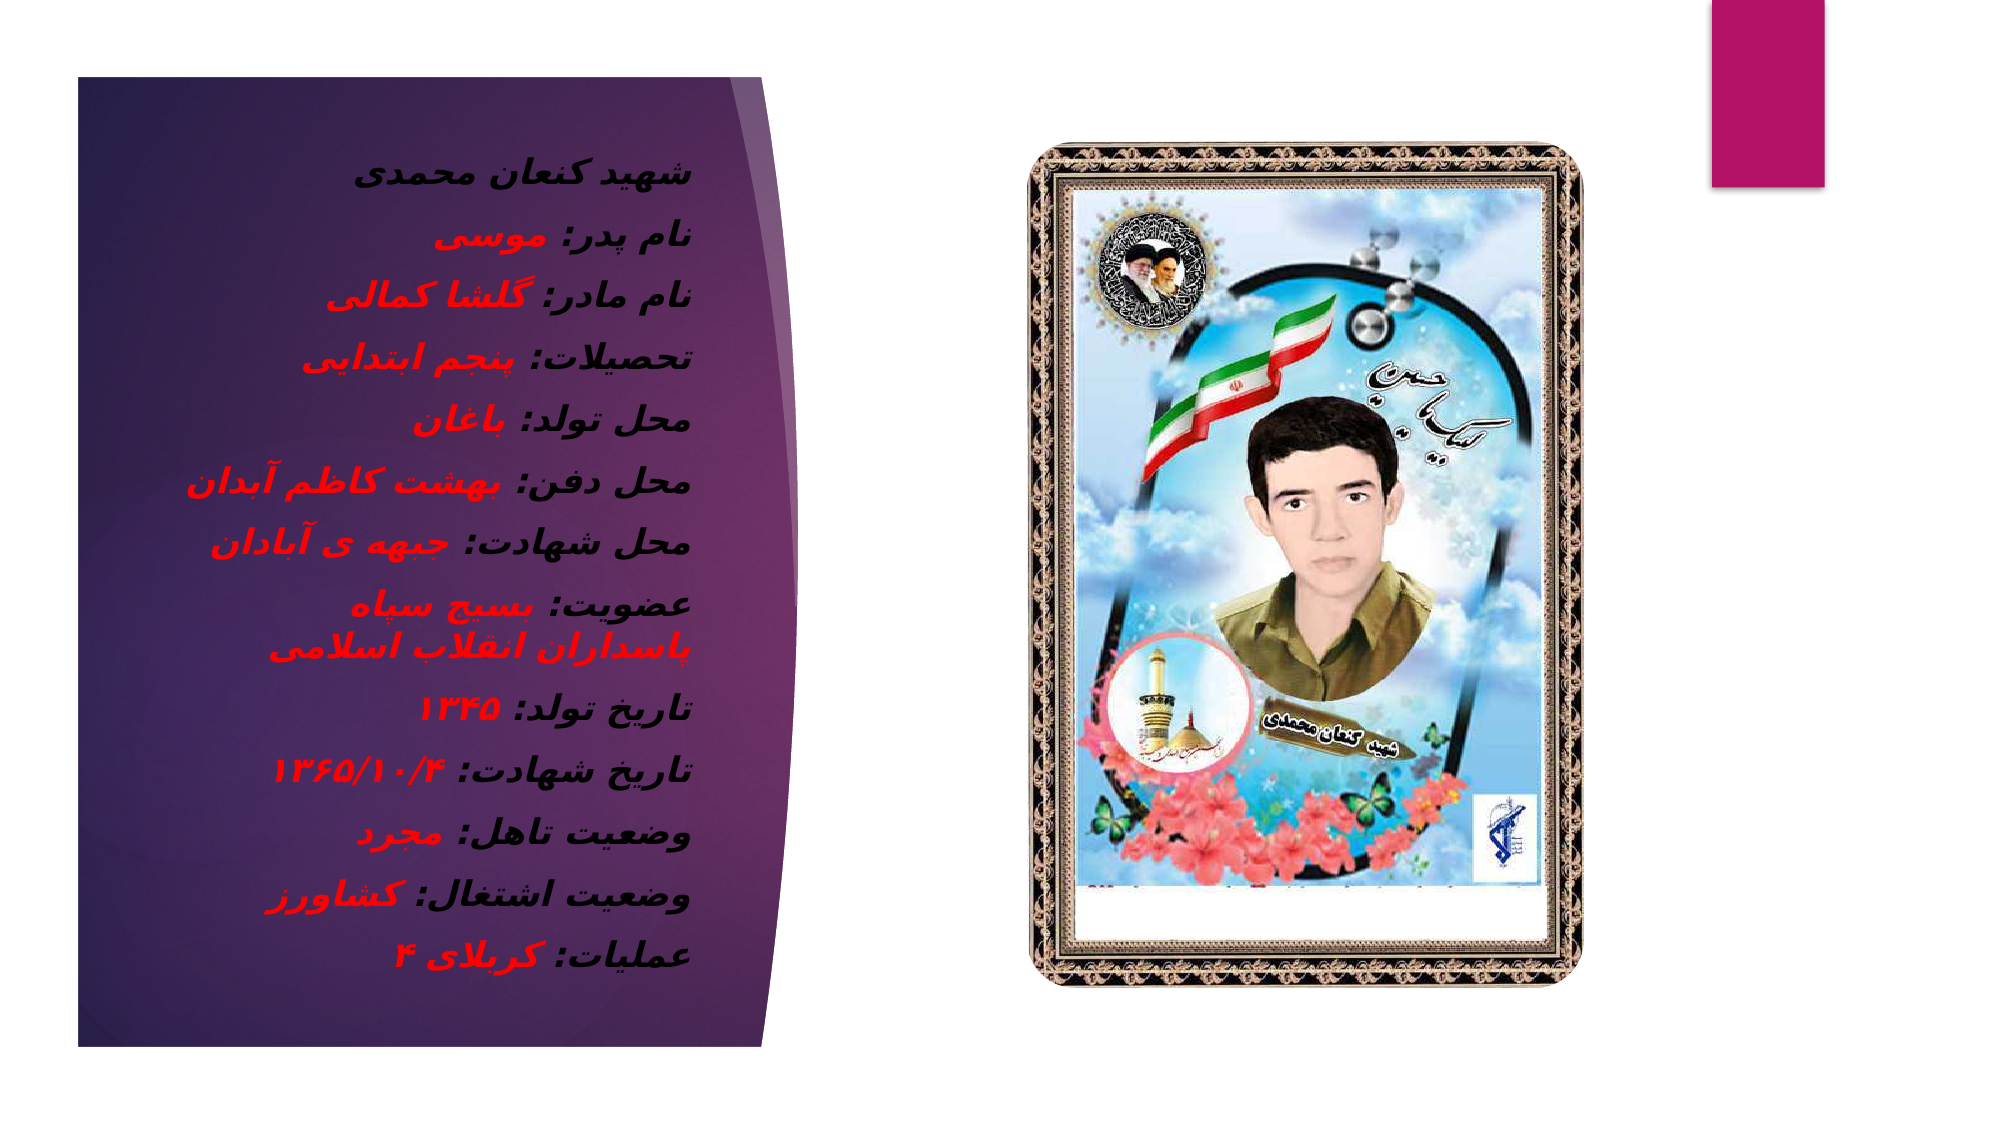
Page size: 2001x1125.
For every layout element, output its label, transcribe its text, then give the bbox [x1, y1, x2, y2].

list شهید کنعان محمدی نام پدر: موسی نام مادر: گلشا کمالی تحصیلات: پنجم ابتدایی محل تولد: باغان محل دفن: بهشت کاظم آبدان محل شهادت: جبهه ی آبادان عضویت: بسیج سپاه پاسداران انقلاب اسلامی تاریخ تولد: ۱۳۴۵ تاریخ شهادت: ۱۳۶۵/۱۰/۴ وضعیت تاهل: مجرد وضعیت اشتغال: کشاورز عملیات: کربلای ۴ [166, 141, 707, 1009]
picture [1026, 141, 1585, 988]
